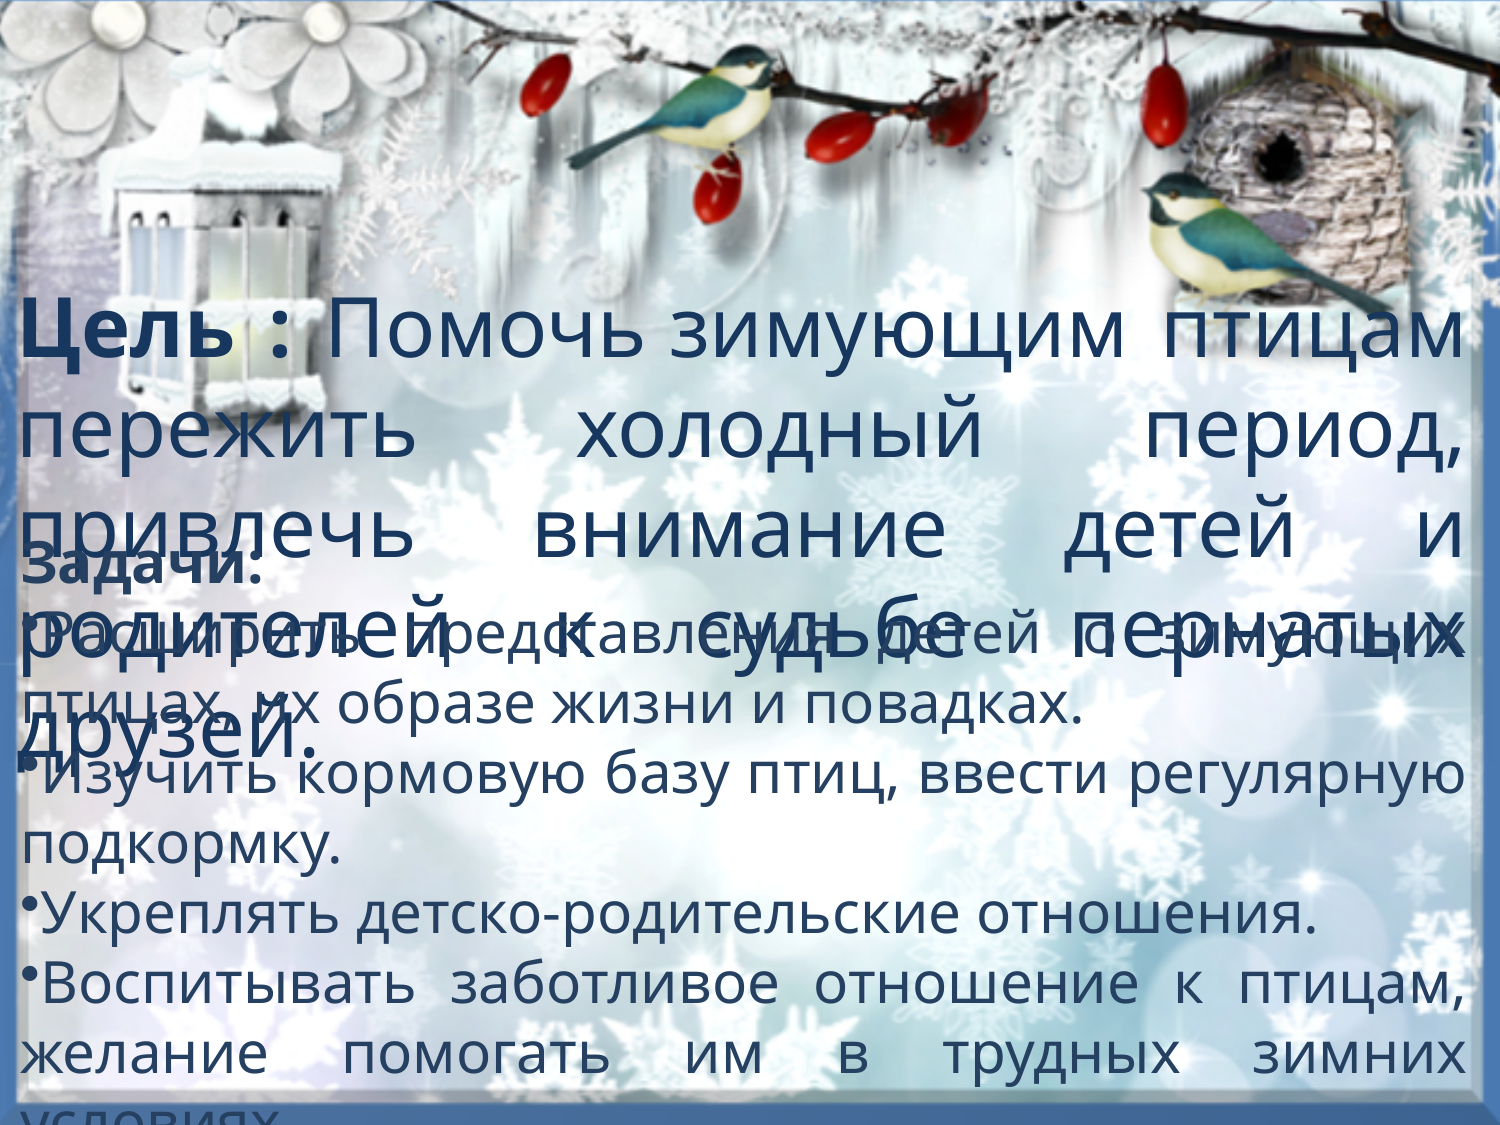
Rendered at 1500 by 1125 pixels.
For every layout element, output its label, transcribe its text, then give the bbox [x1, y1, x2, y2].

text_box Цель : Помочь зимующим птицам пережить холодный период, привлечь внимание детей и родителей к судьбе пернатых друзей. [1, 267, 1483, 782]
picture [0, 0, 1500, 1125]
text_box Задачи: Расширить представления детей о зимующих птицах, их образе жизни и повадках. Изучить кормовую базу птиц, ввести регулярную подкормку. Укреплять детско-родительские отношения. Воспитывать заботливое отношение к птицам, желание помогать им в трудных зимних условиях. [5, 517, 1483, 1125]
